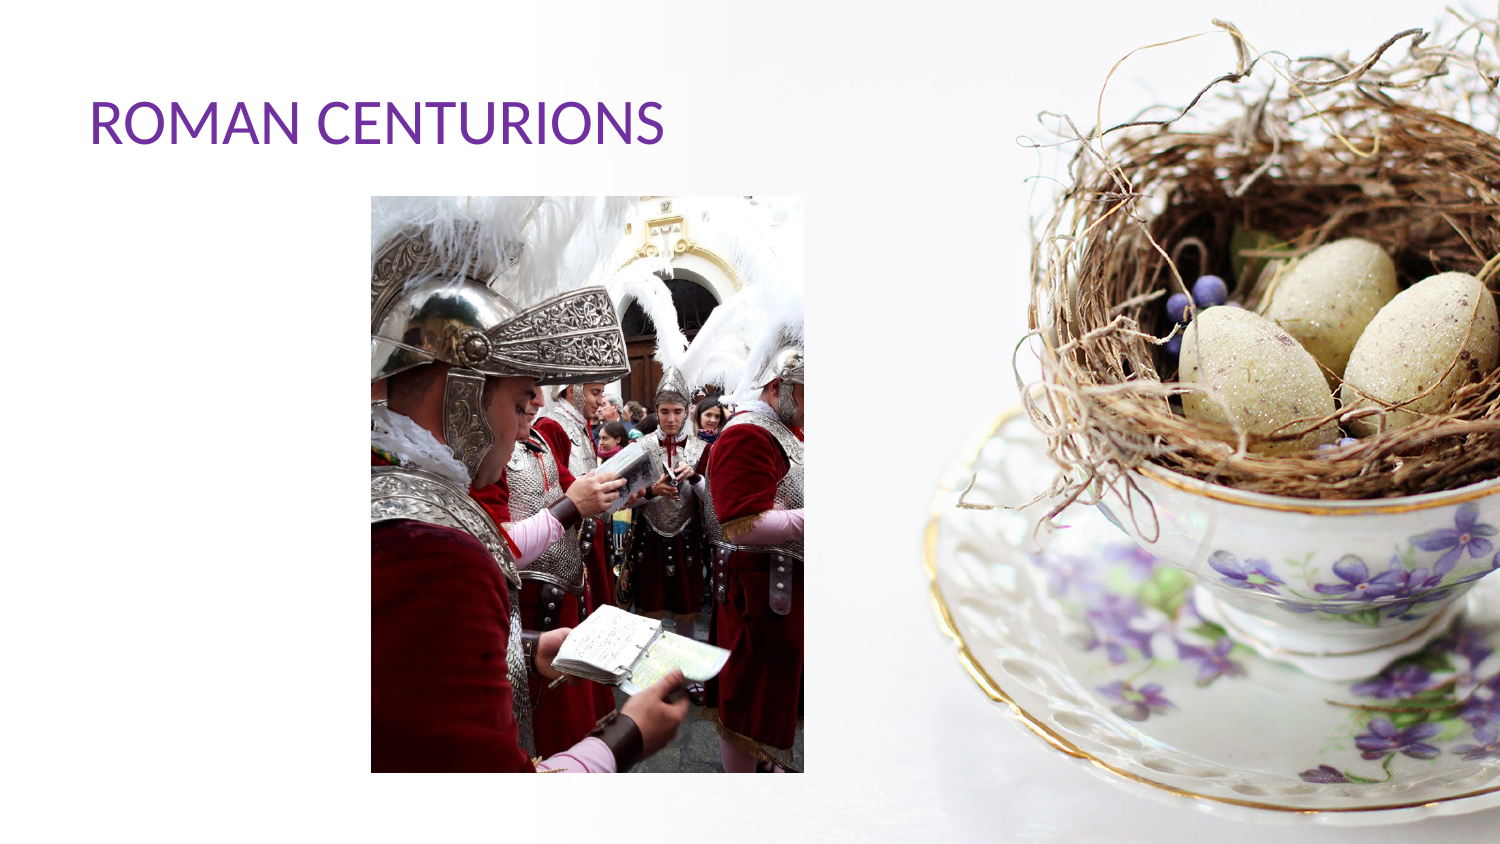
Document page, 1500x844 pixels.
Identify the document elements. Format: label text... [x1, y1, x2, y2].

title ROMAN CENTURIONS [73, 71, 1101, 166]
picture [0, 0, 1500, 844]
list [370, 196, 804, 773]
